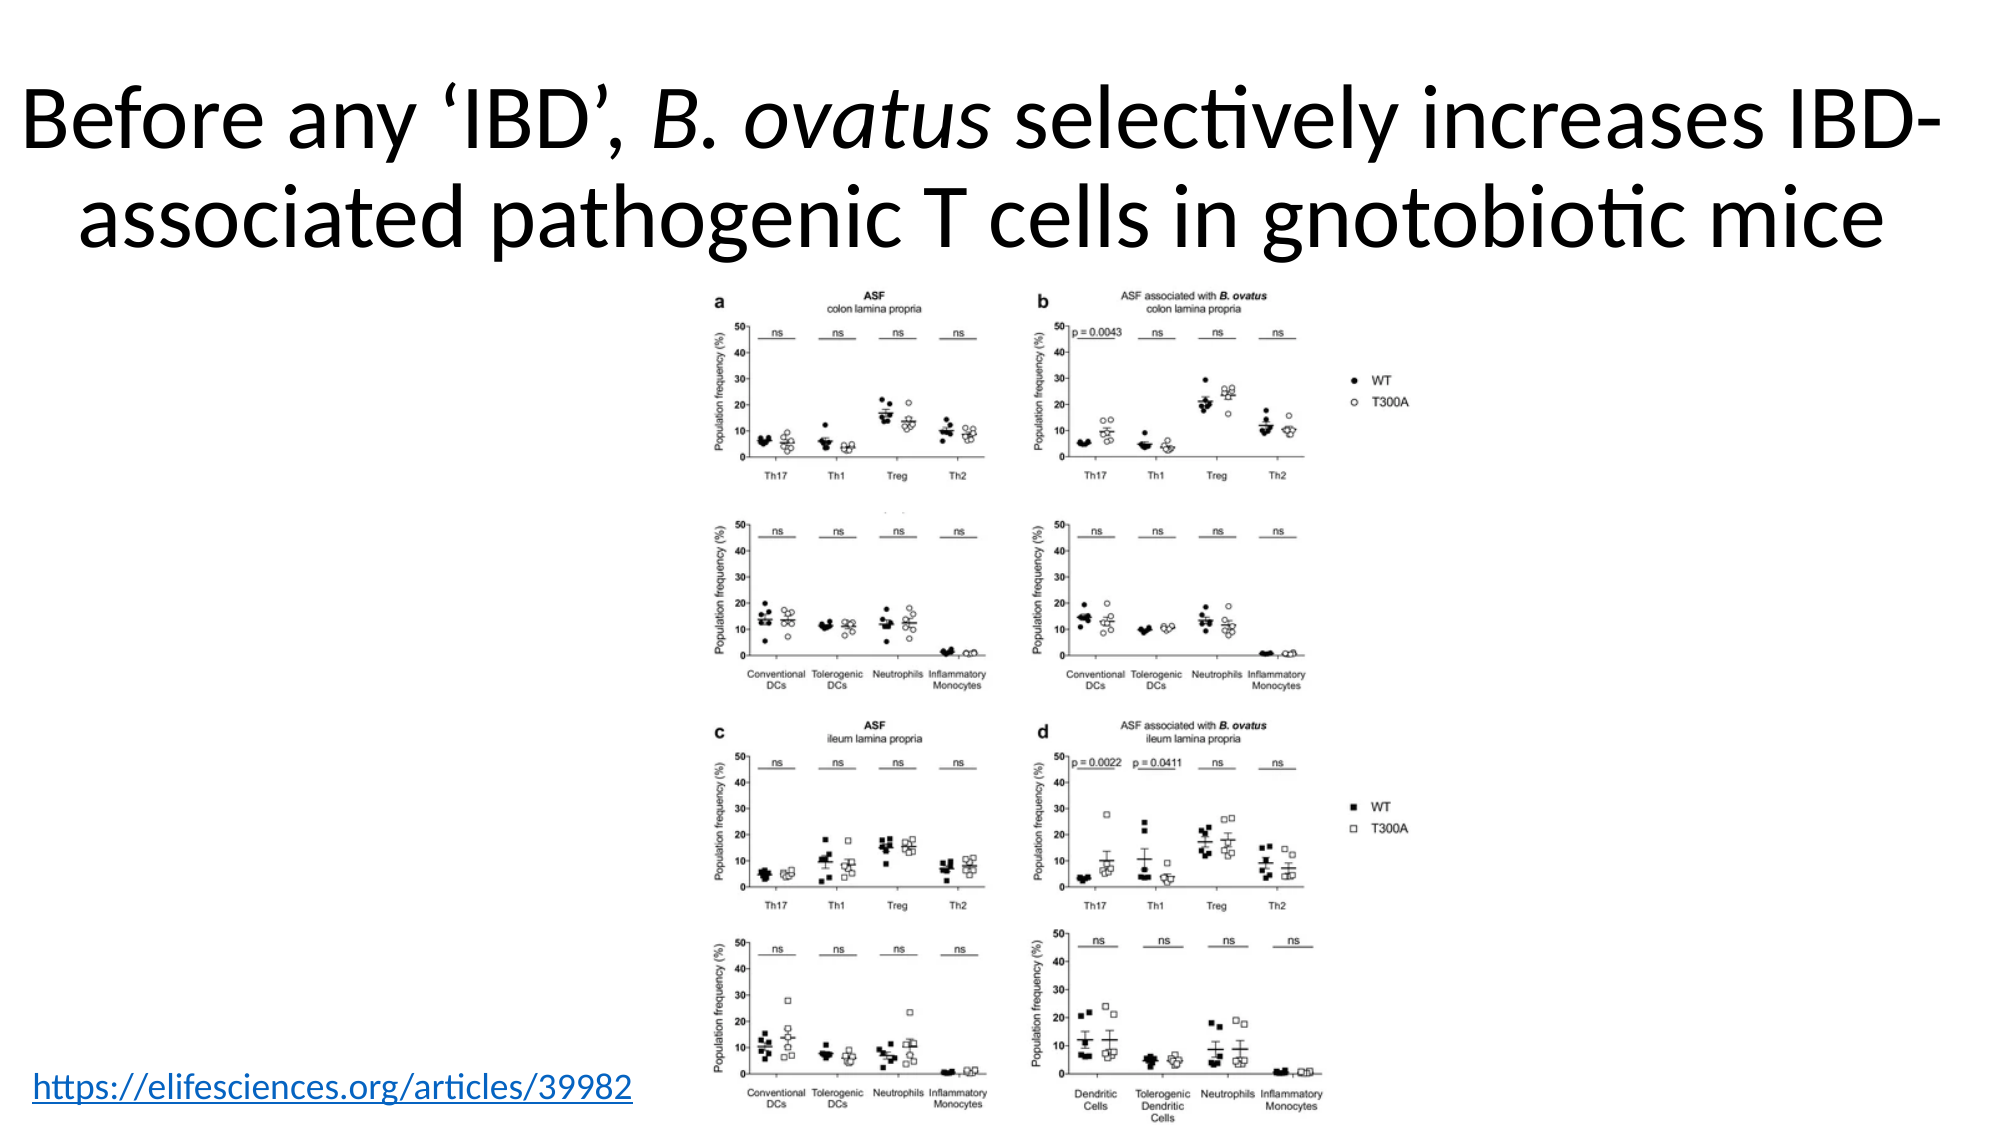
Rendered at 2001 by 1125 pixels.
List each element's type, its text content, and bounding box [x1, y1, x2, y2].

text_box https://elifesciences.org/articles/39982 [17, 1054, 649, 1115]
title Before any ‘IBD’, B. ovatus selectively increases IBD-associated pathogenic T cells in gnotobiotic mice [0, 59, 1967, 278]
picture [673, 267, 1442, 1125]
